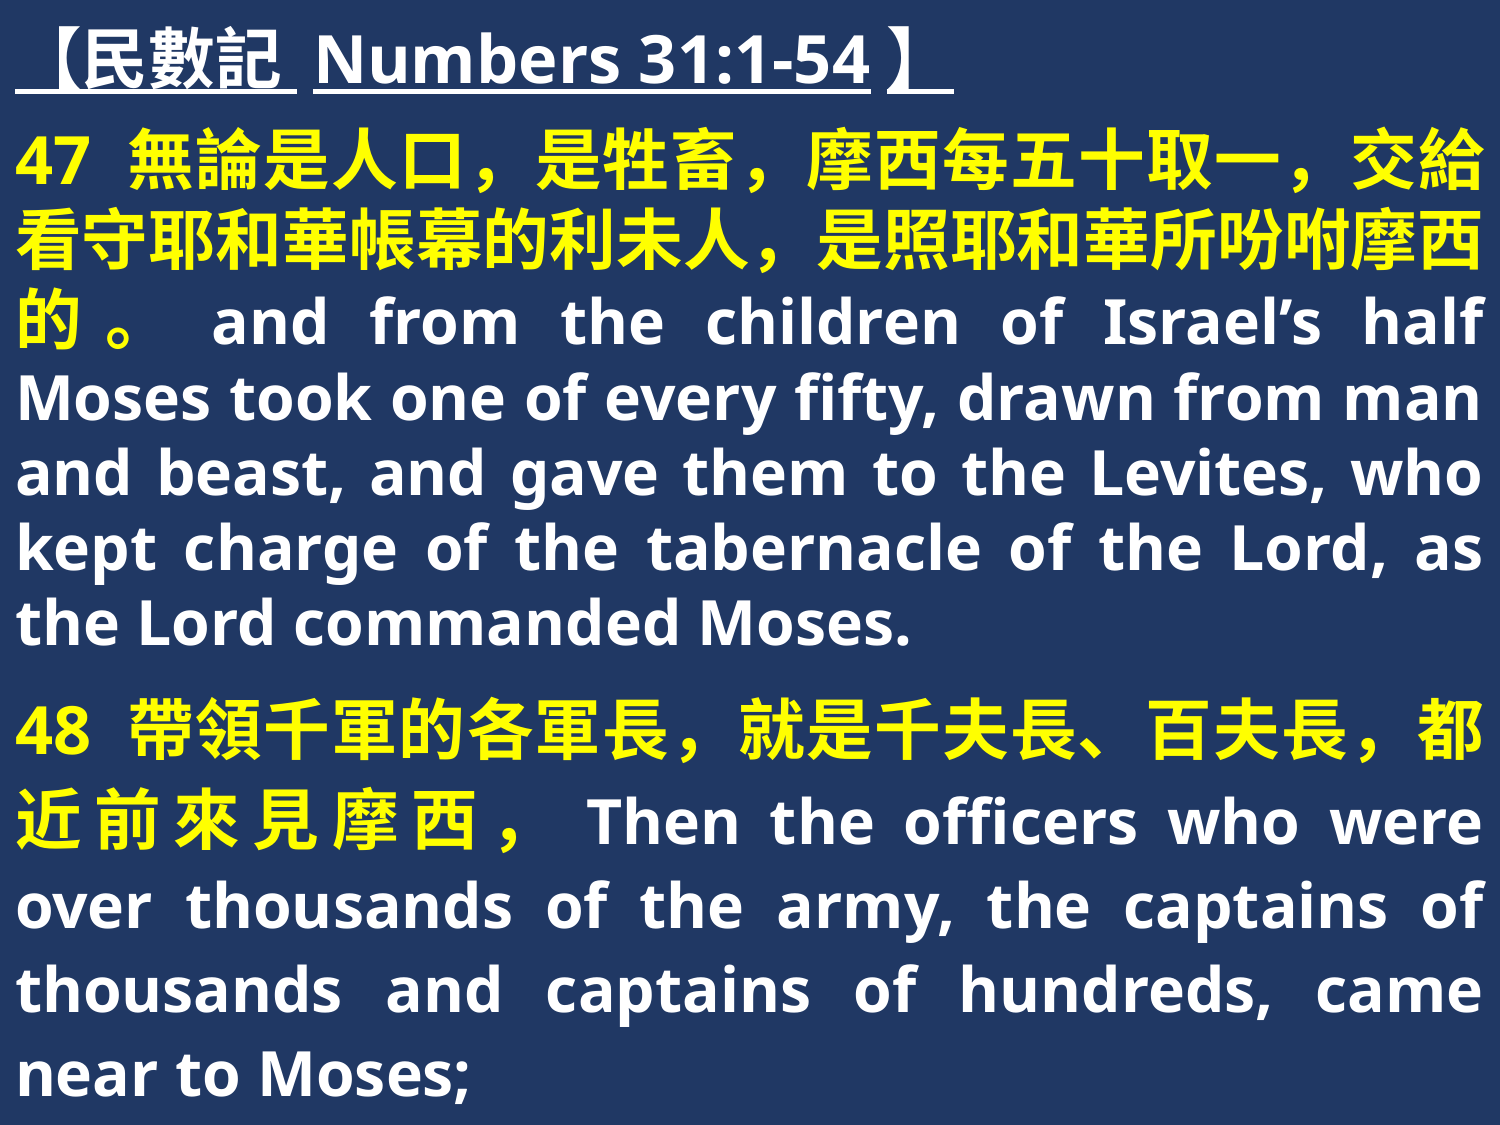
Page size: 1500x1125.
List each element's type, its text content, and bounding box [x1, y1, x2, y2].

list 【民數記 Numbers 31:1-54】 47 無論是人口，是牲畜，摩西每五十取一，交給看守耶和華帳幕的利未人，是照耶和華所吩咐摩西的。and from the children of Israel’s half Moses took one of every fifty, drawn from man and beast, and gave them to the Levites, who kept charge of the tabernacle of the Lord, as the Lord commanded Moses. 48 帶領千軍的各軍長，就是千夫長、百夫長，都近前來見摩西，Then the officers who were over thousands of the army, the captains of thousands and captains of hundreds, came near to Moses; [0, 0, 1500, 1125]
